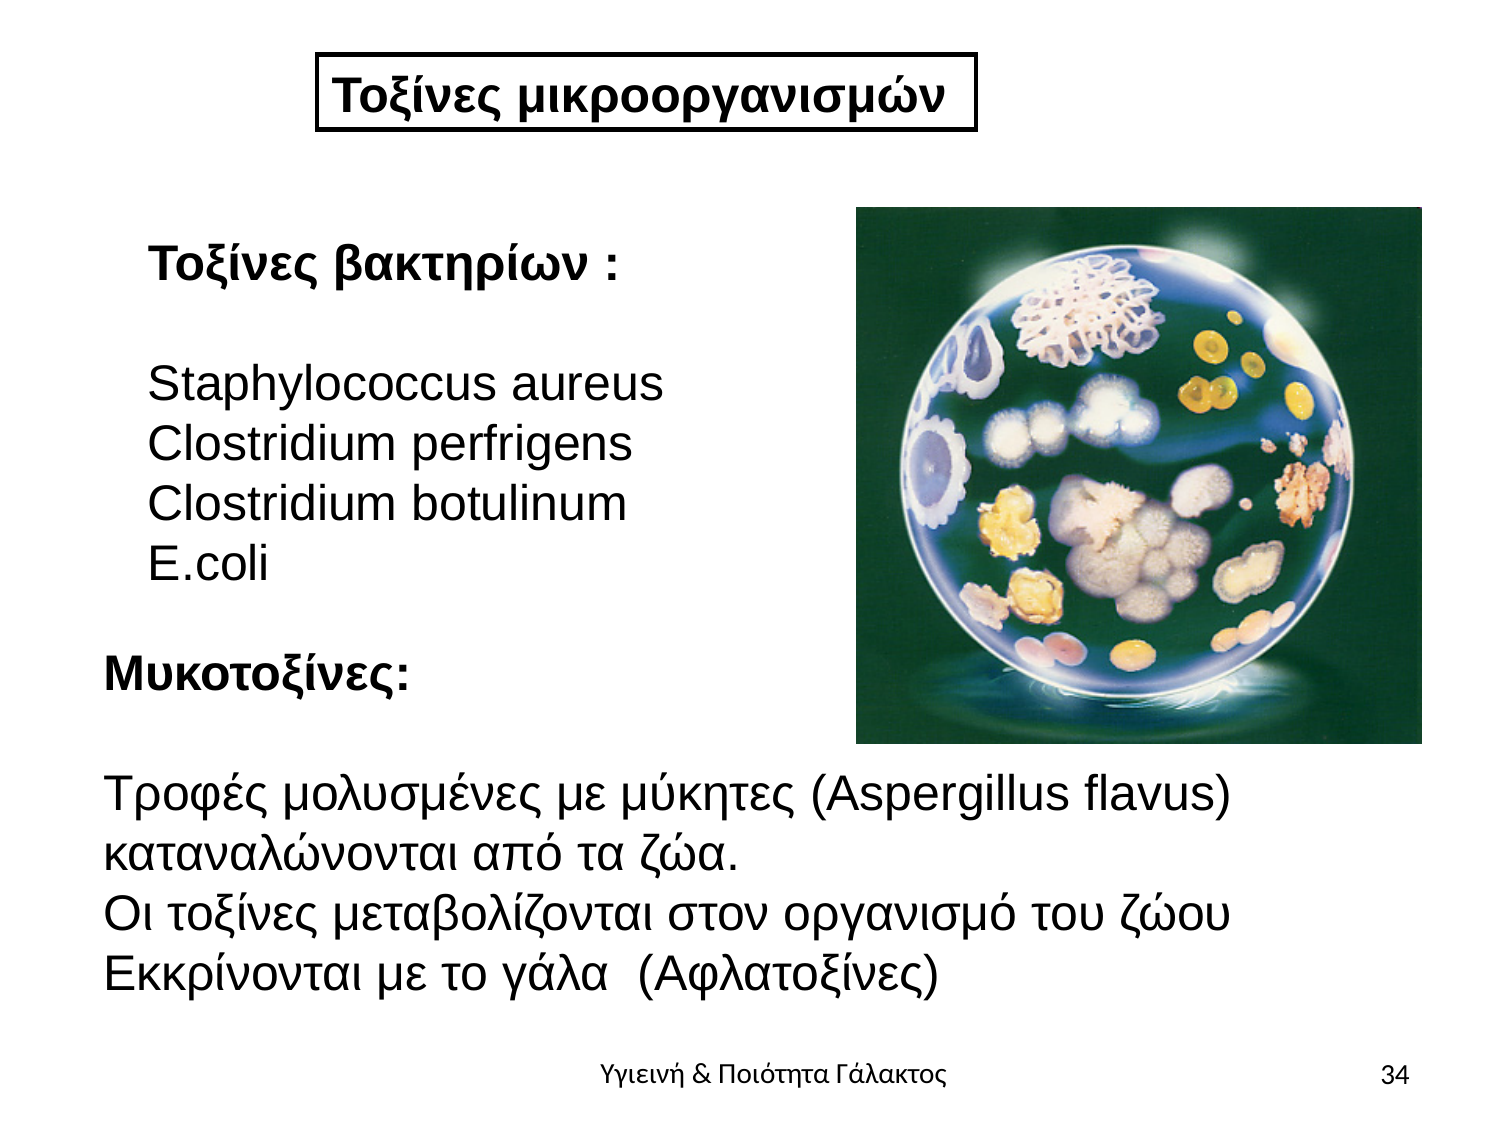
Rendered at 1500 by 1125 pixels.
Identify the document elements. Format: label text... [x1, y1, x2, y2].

text_box Τοξίνες μικροοργανισμών [316, 54, 977, 130]
text_box Μυκοτοξίνες: Τροφές μολυσμένες με μύκητες (Aspergillus flavus) καταναλώνονται από τα ζώα. Οι τοξίνες μεταβολίζονται στον οργανισμό του ζώου Εκκρίνονται με το γάλα (Αφλατοξίνες) [88, 633, 1447, 1009]
slide_number 34 [1074, 1042, 1425, 1103]
text_box Υγιεινή & Ποιότητα Γάλακτος [511, 1046, 1036, 1125]
picture [855, 207, 1423, 745]
text_box Τοξίνες βακτηρίων : Staphylococcus aureus Clostridium perfrigens Clostridium botulinum E.coli [133, 222, 694, 598]
